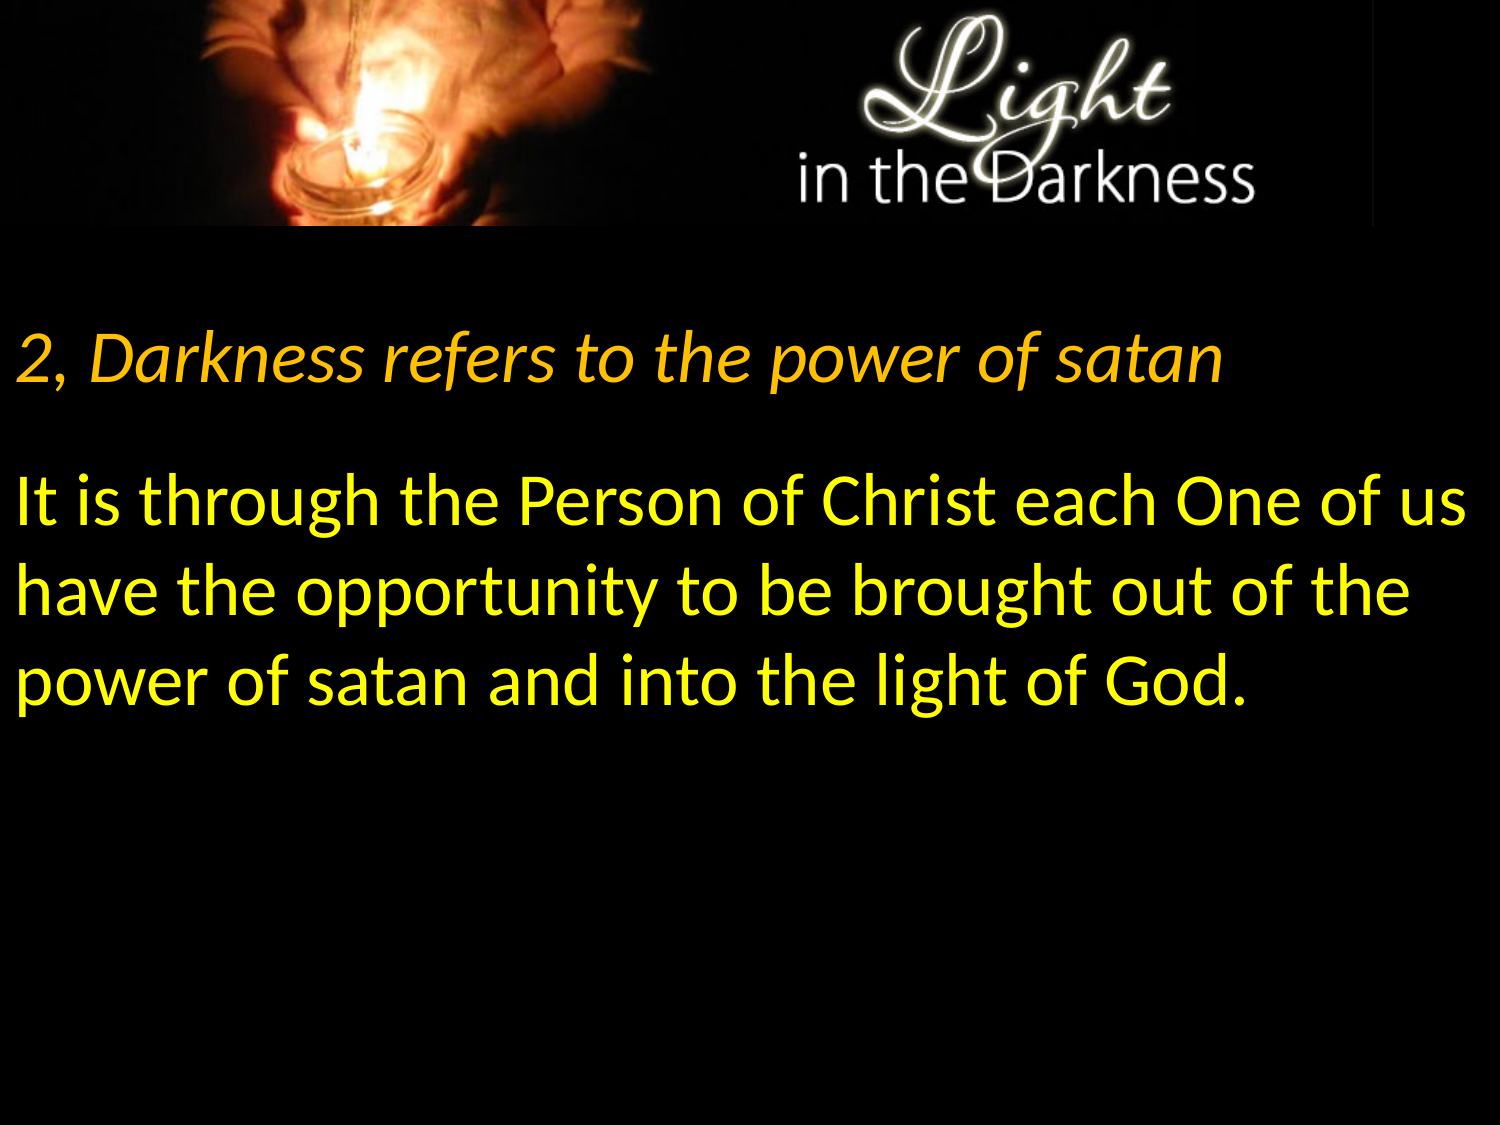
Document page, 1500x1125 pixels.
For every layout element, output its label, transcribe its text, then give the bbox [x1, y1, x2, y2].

text_box It is through the Person of Christ each One of us have the opportunity to be brought out of the power of satan and into the light of God. [0, 442, 1500, 728]
picture [0, 0, 1500, 226]
text_box 2, Darkness refers to the power of satan [0, 299, 1500, 405]
